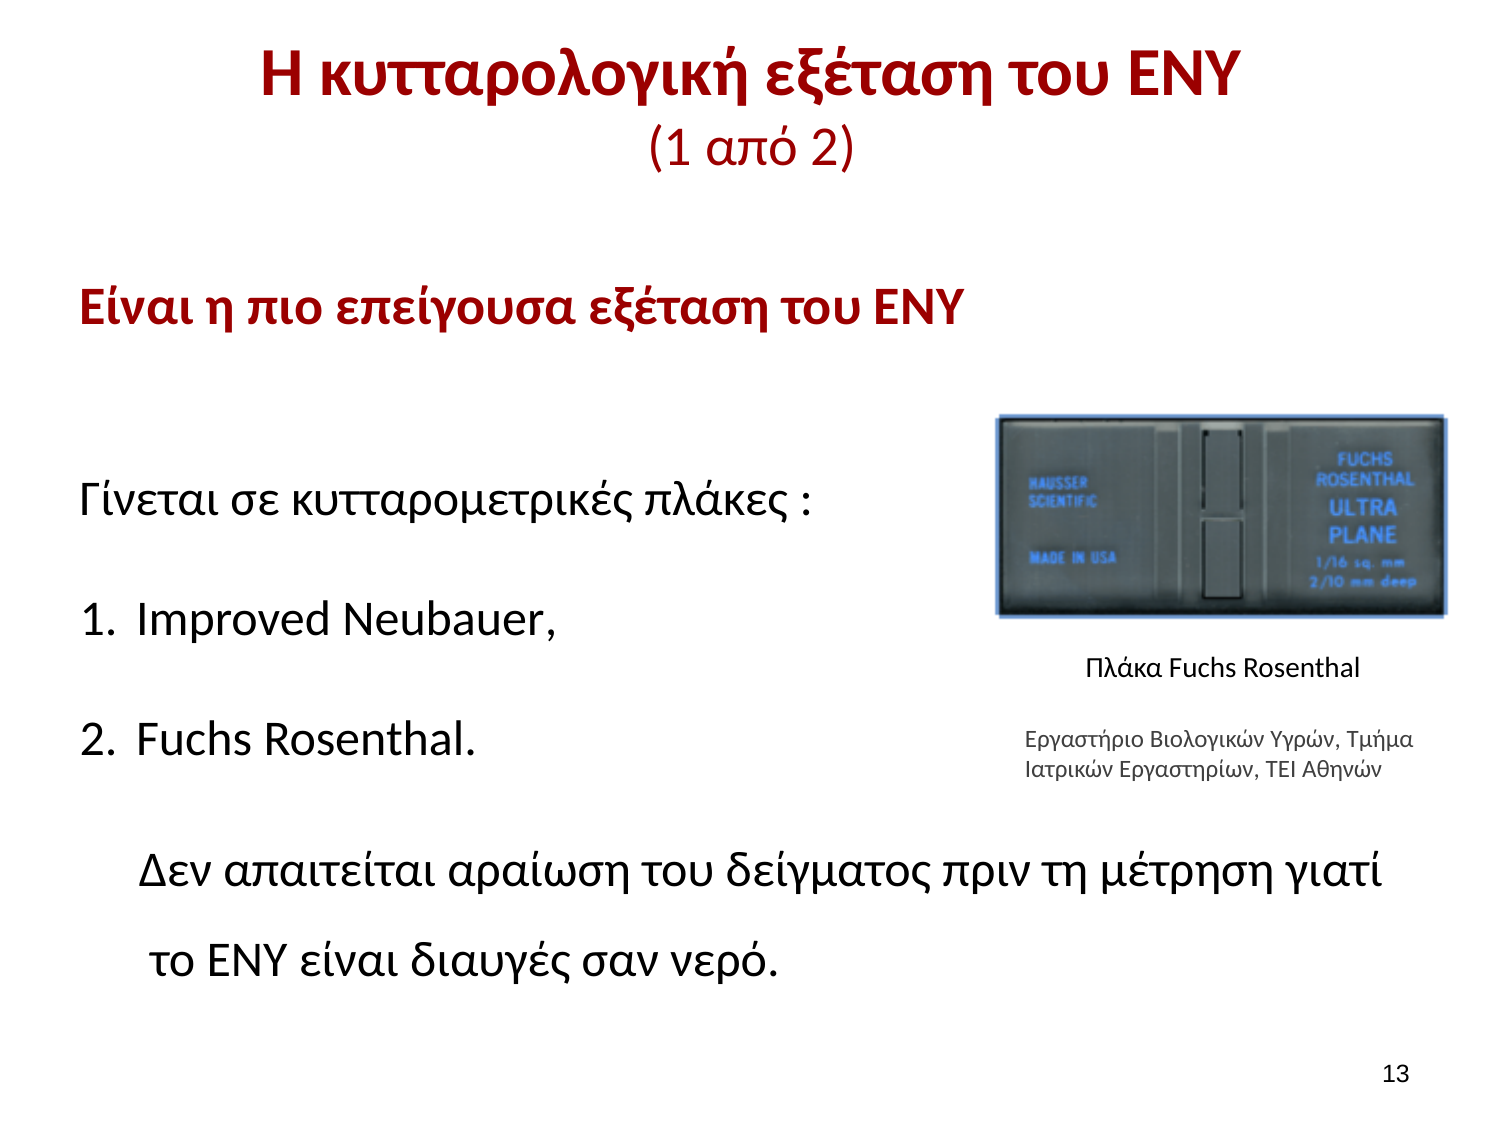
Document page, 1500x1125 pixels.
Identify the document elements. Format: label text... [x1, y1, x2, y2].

slide_number 12 [1074, 1042, 1425, 1103]
text_box Πλάκα Fuchs Rosenthal [960, 640, 1487, 691]
text_box Είναι η πιο επείγουσα εξέταση του ΕΝΥ Γίνεται σε κυτταρομετρικές πλάκες : Improved Neubauer, Fuchs Rosenthal. [64, 263, 1129, 773]
title Η κυτταρολογική εξέταση του ΕΝΥ (1 από 2) [76, 19, 1427, 185]
text_box Εργαστήριο Βιολογικών Υγρών, Τμήμα Ιατρικών Εργαστηρίων, ΤΕΙ Αθηνών [1010, 715, 1485, 791]
text_box Δεν απαιτείται αραίωση του δείγματος πριν τη μέτρηση γιατί το ΕΝΥ είναι διαυγές σαν νερό. [123, 798, 1403, 994]
picture [980, 391, 1466, 642]
